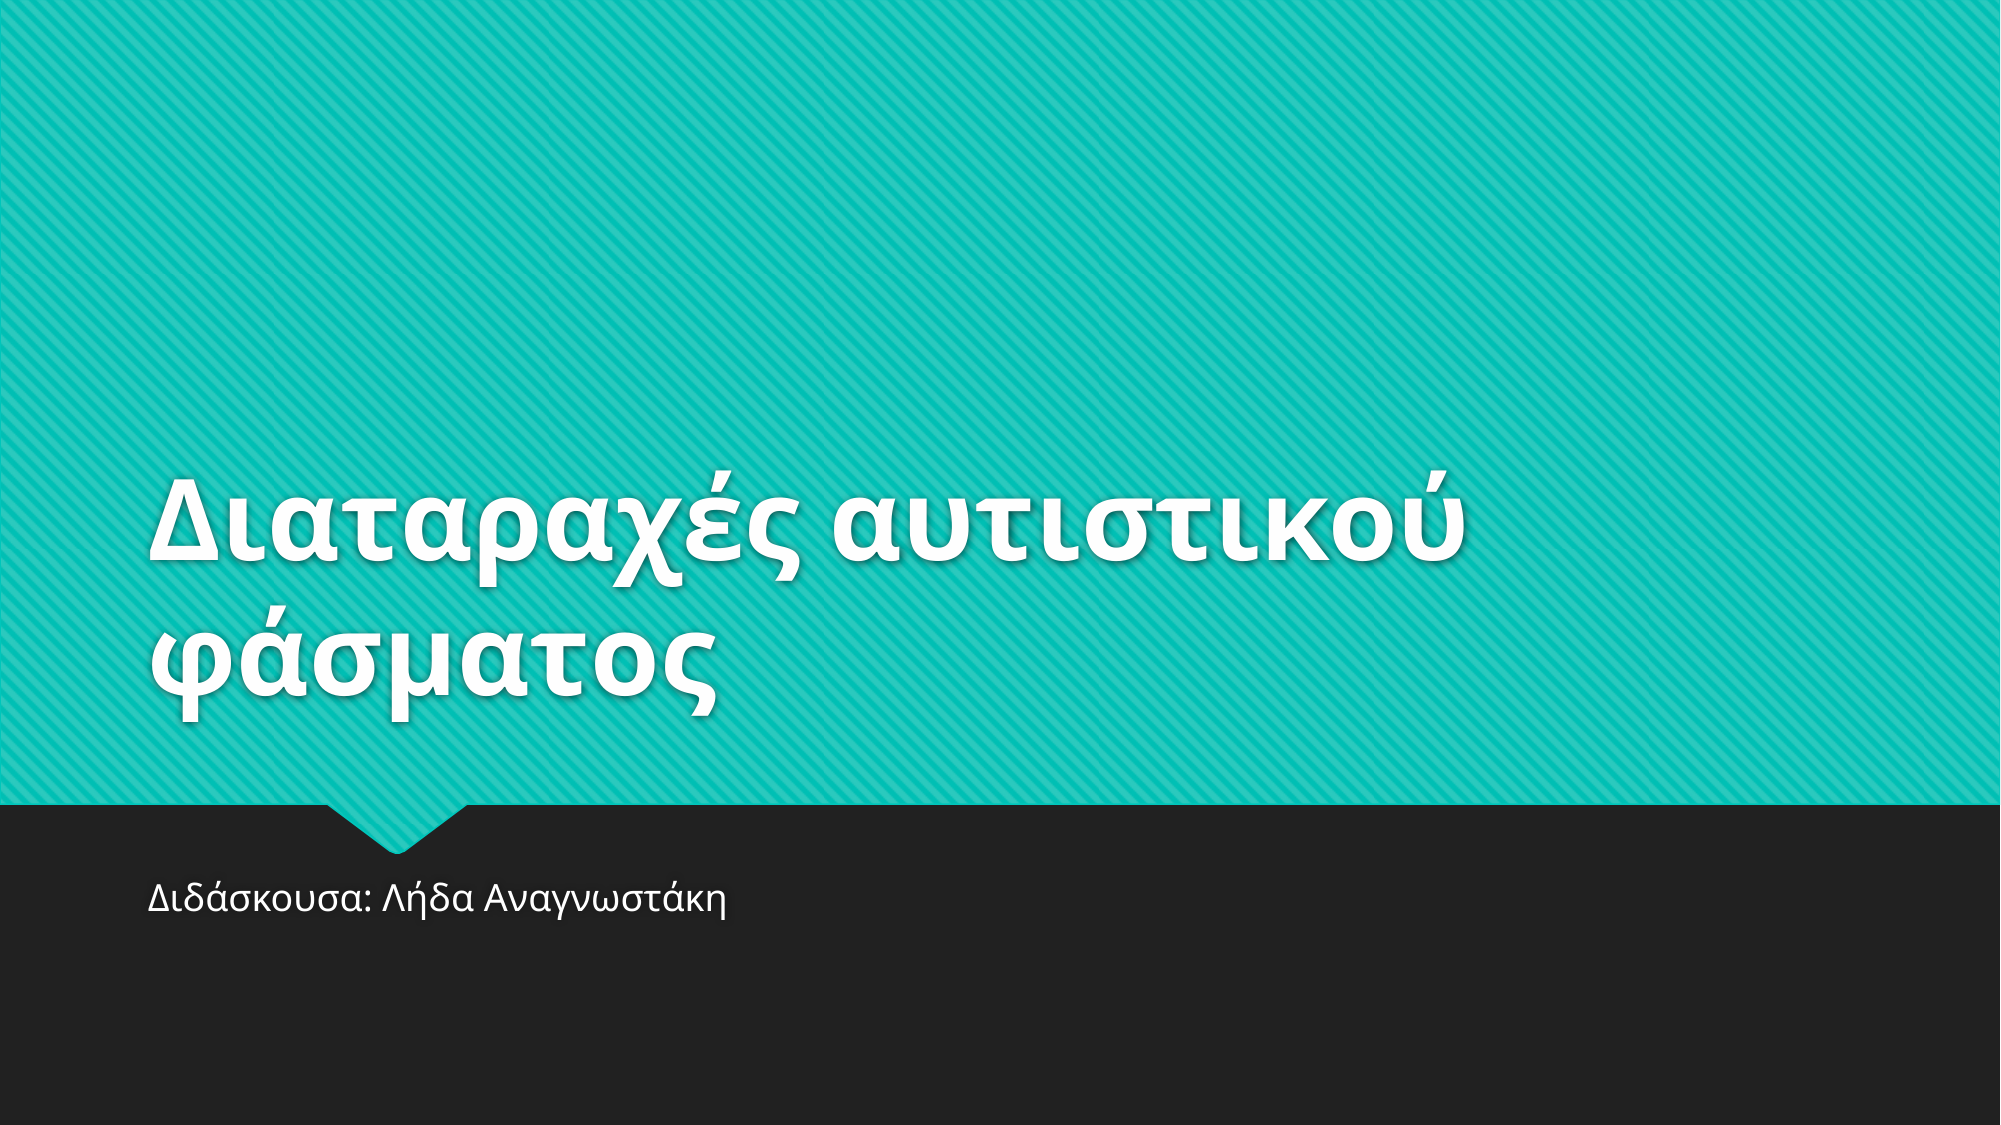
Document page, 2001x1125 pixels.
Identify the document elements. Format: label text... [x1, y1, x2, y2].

subtitle Διδάσκουσα: Λήδα Αναγνωστάκη [132, 866, 1868, 938]
title Διαταραχές αυτιστικού φάσματος [132, 237, 1868, 726]
